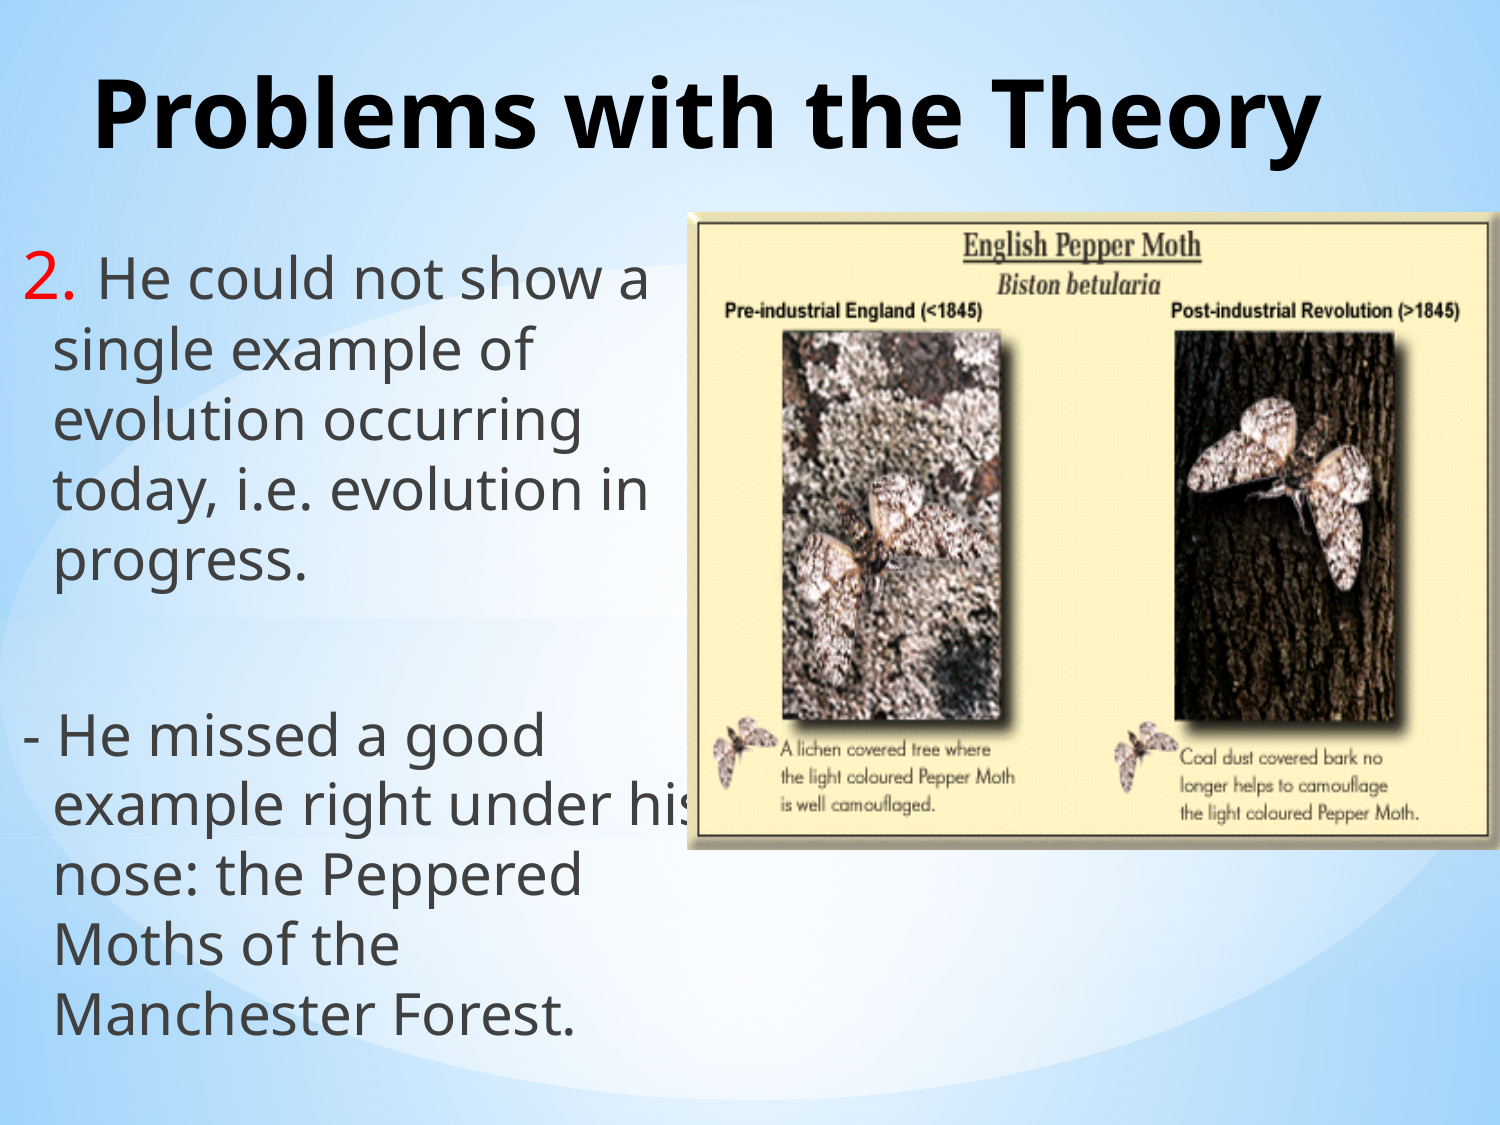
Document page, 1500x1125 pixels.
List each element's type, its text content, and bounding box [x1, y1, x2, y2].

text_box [687, 212, 1500, 851]
title Problems with the Theory [75, 45, 1425, 224]
list 2. He could not show a single example of evolution occurring today, i.e. evolution in progress. - He missed a good example right under his nose: the Peppered Moths of the Manchester Forest. [0, 224, 750, 1063]
